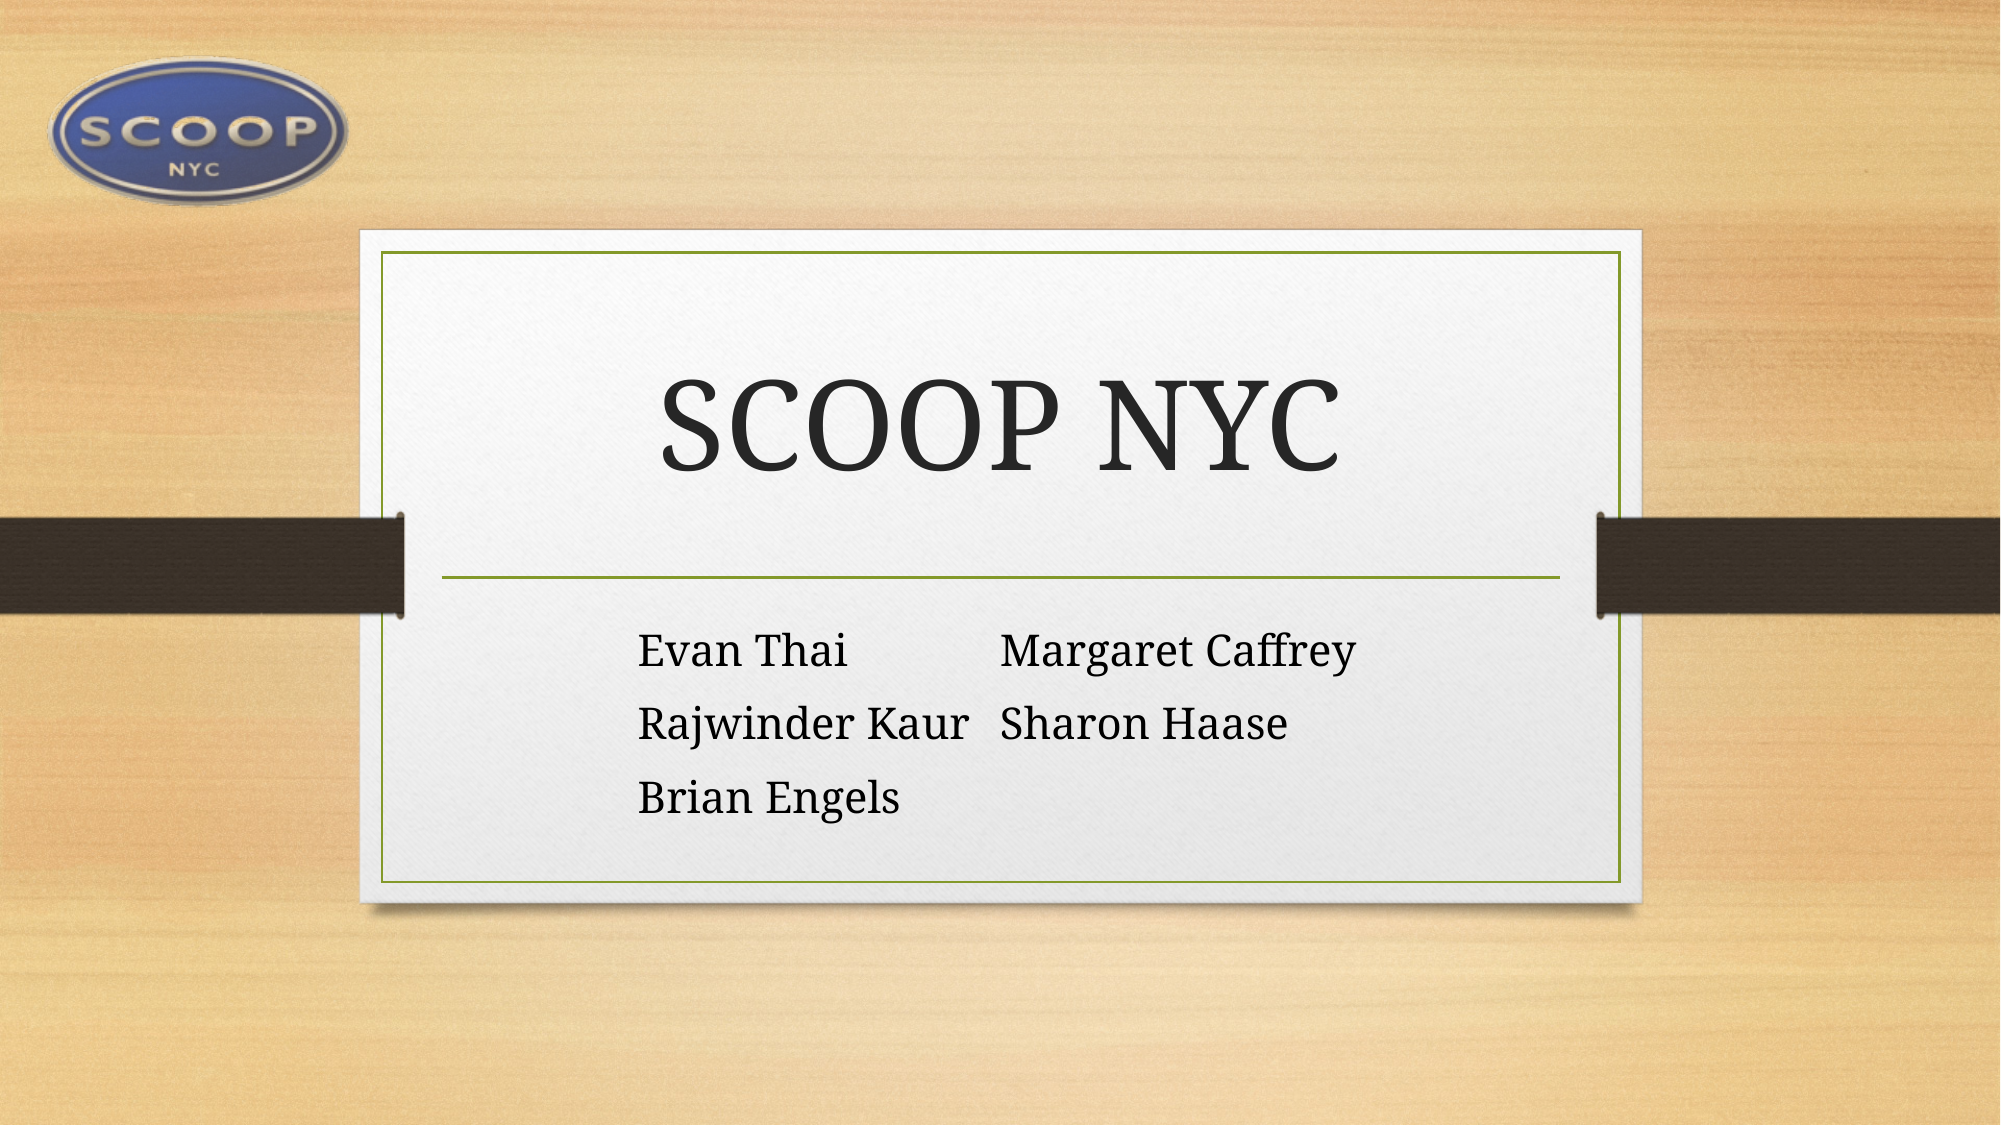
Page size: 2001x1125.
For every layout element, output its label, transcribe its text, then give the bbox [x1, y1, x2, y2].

title SCOOP NYC [249, 339, 1750, 503]
subtitle Evan Thai Rajwinder Kaur Brian Engels Margaret Caffrey Sharon Haase [622, 614, 1378, 844]
picture [0, 0, 2001, 1125]
